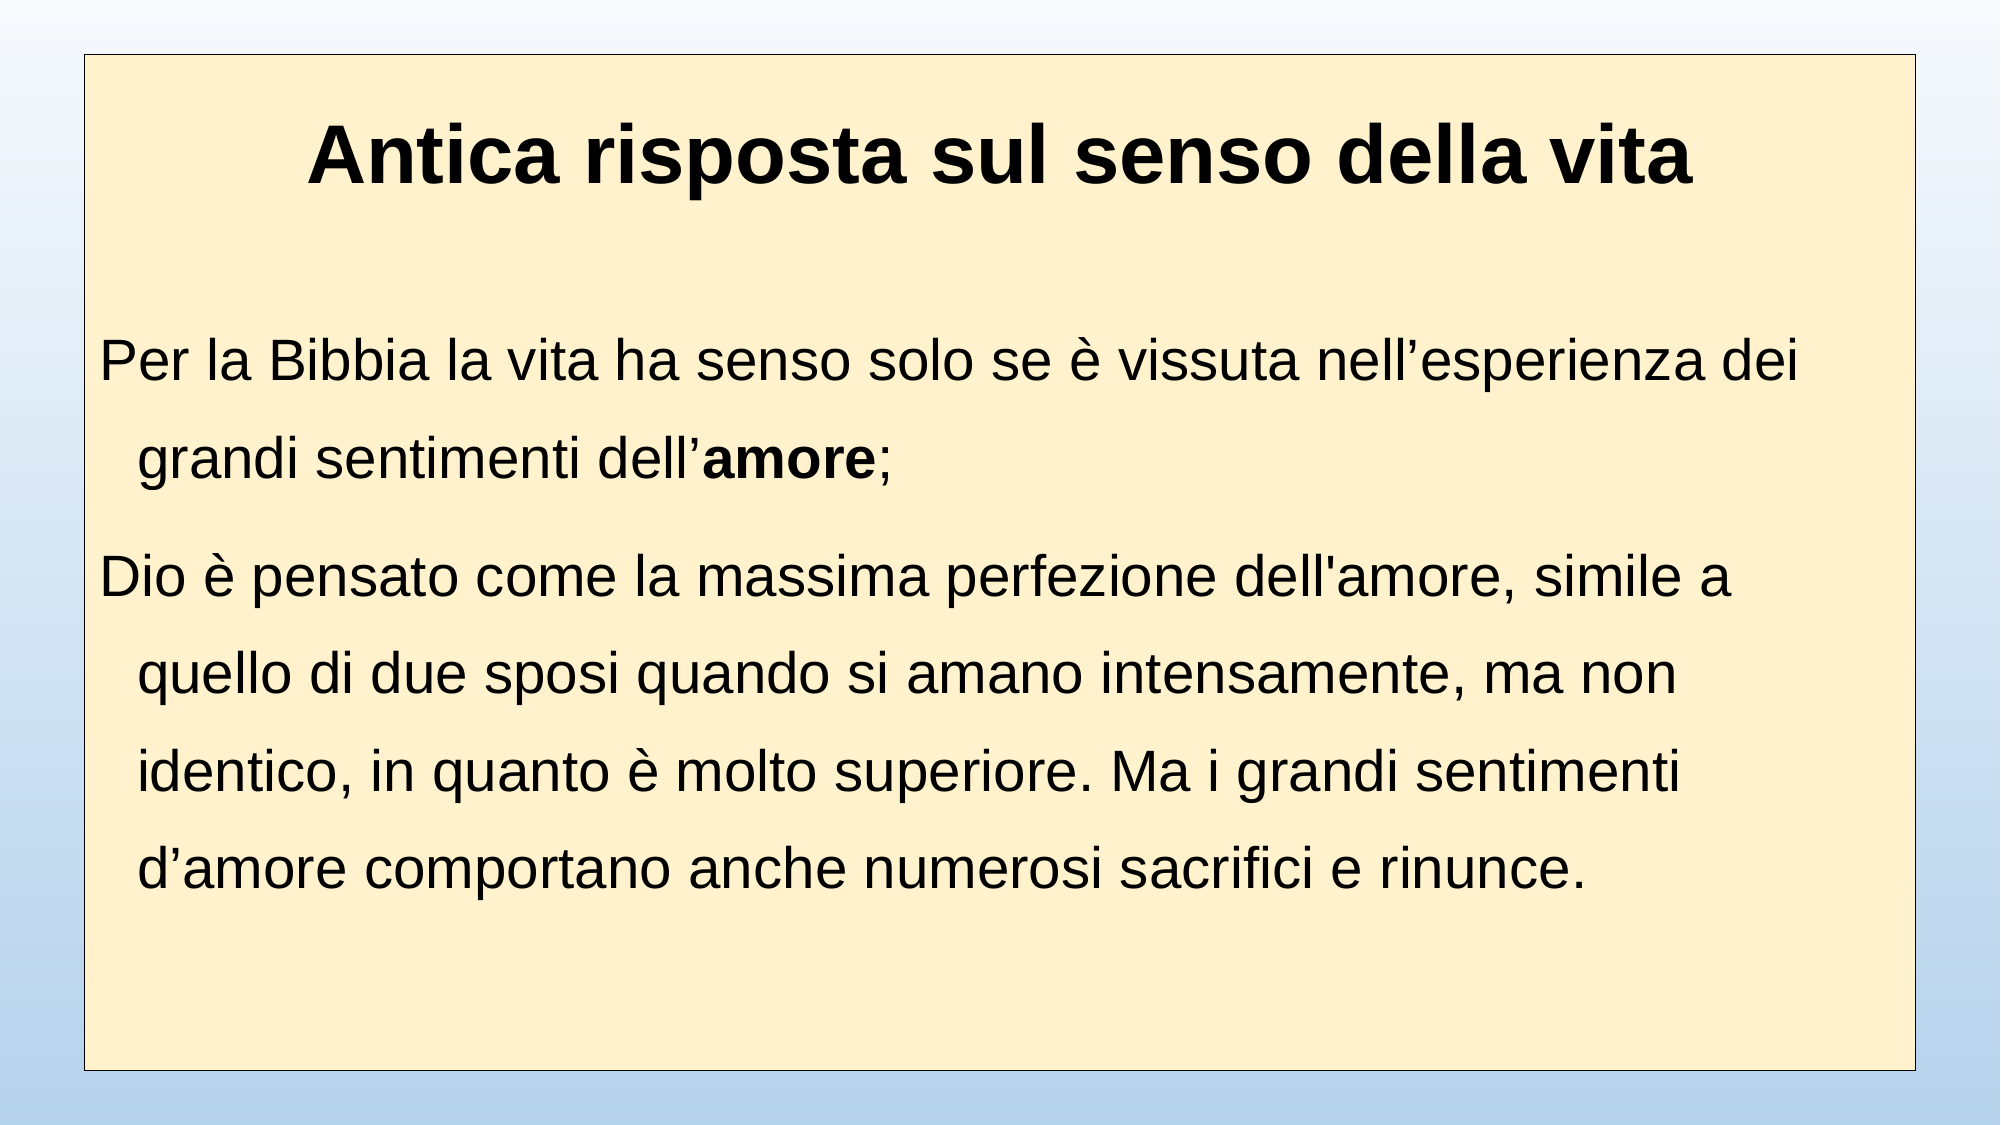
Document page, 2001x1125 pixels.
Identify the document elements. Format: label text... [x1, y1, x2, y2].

list Antica risposta sul senso della vita Per la Bibbia la vita ha senso solo se è vissuta nell’esperienza dei grandi sentimenti dell’amore; Dio è pensato come la massima perfezione dell'amore, simile a quello di due sposi quando si amano intensamente, ma non identico, in quanto è molto superiore. Ma i grandi sentimenti d’amore comportano anche numerosi sacrifici e rinunce. [84, 54, 1916, 1071]
